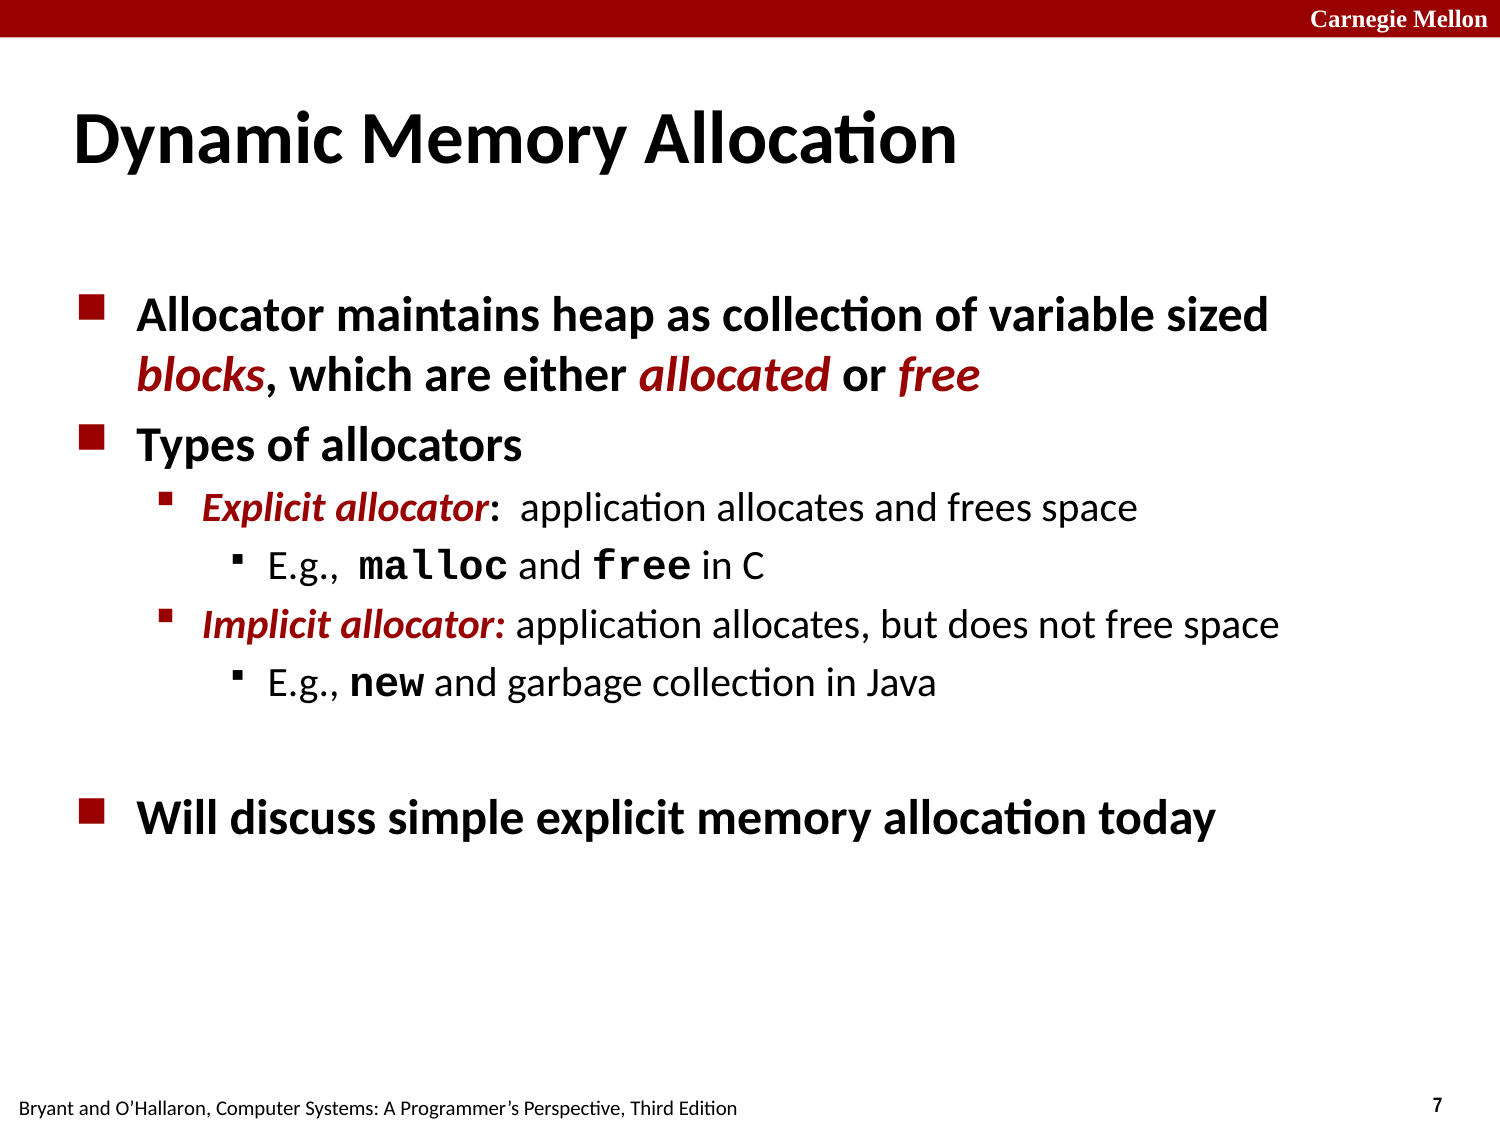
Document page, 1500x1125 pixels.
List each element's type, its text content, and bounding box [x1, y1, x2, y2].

title Dynamic Memory Allocation [58, 71, 1305, 197]
list Allocator maintains heap as collection of variable sized blocks, which are either allocated or free Types of allocators Explicit allocator: application allocates and frees space E.g., malloc and free in C Implicit allocator: application allocates, but does not free space E.g., new and garbage collection in Java Will discuss simple explicit memory allocation today [64, 273, 1361, 988]
